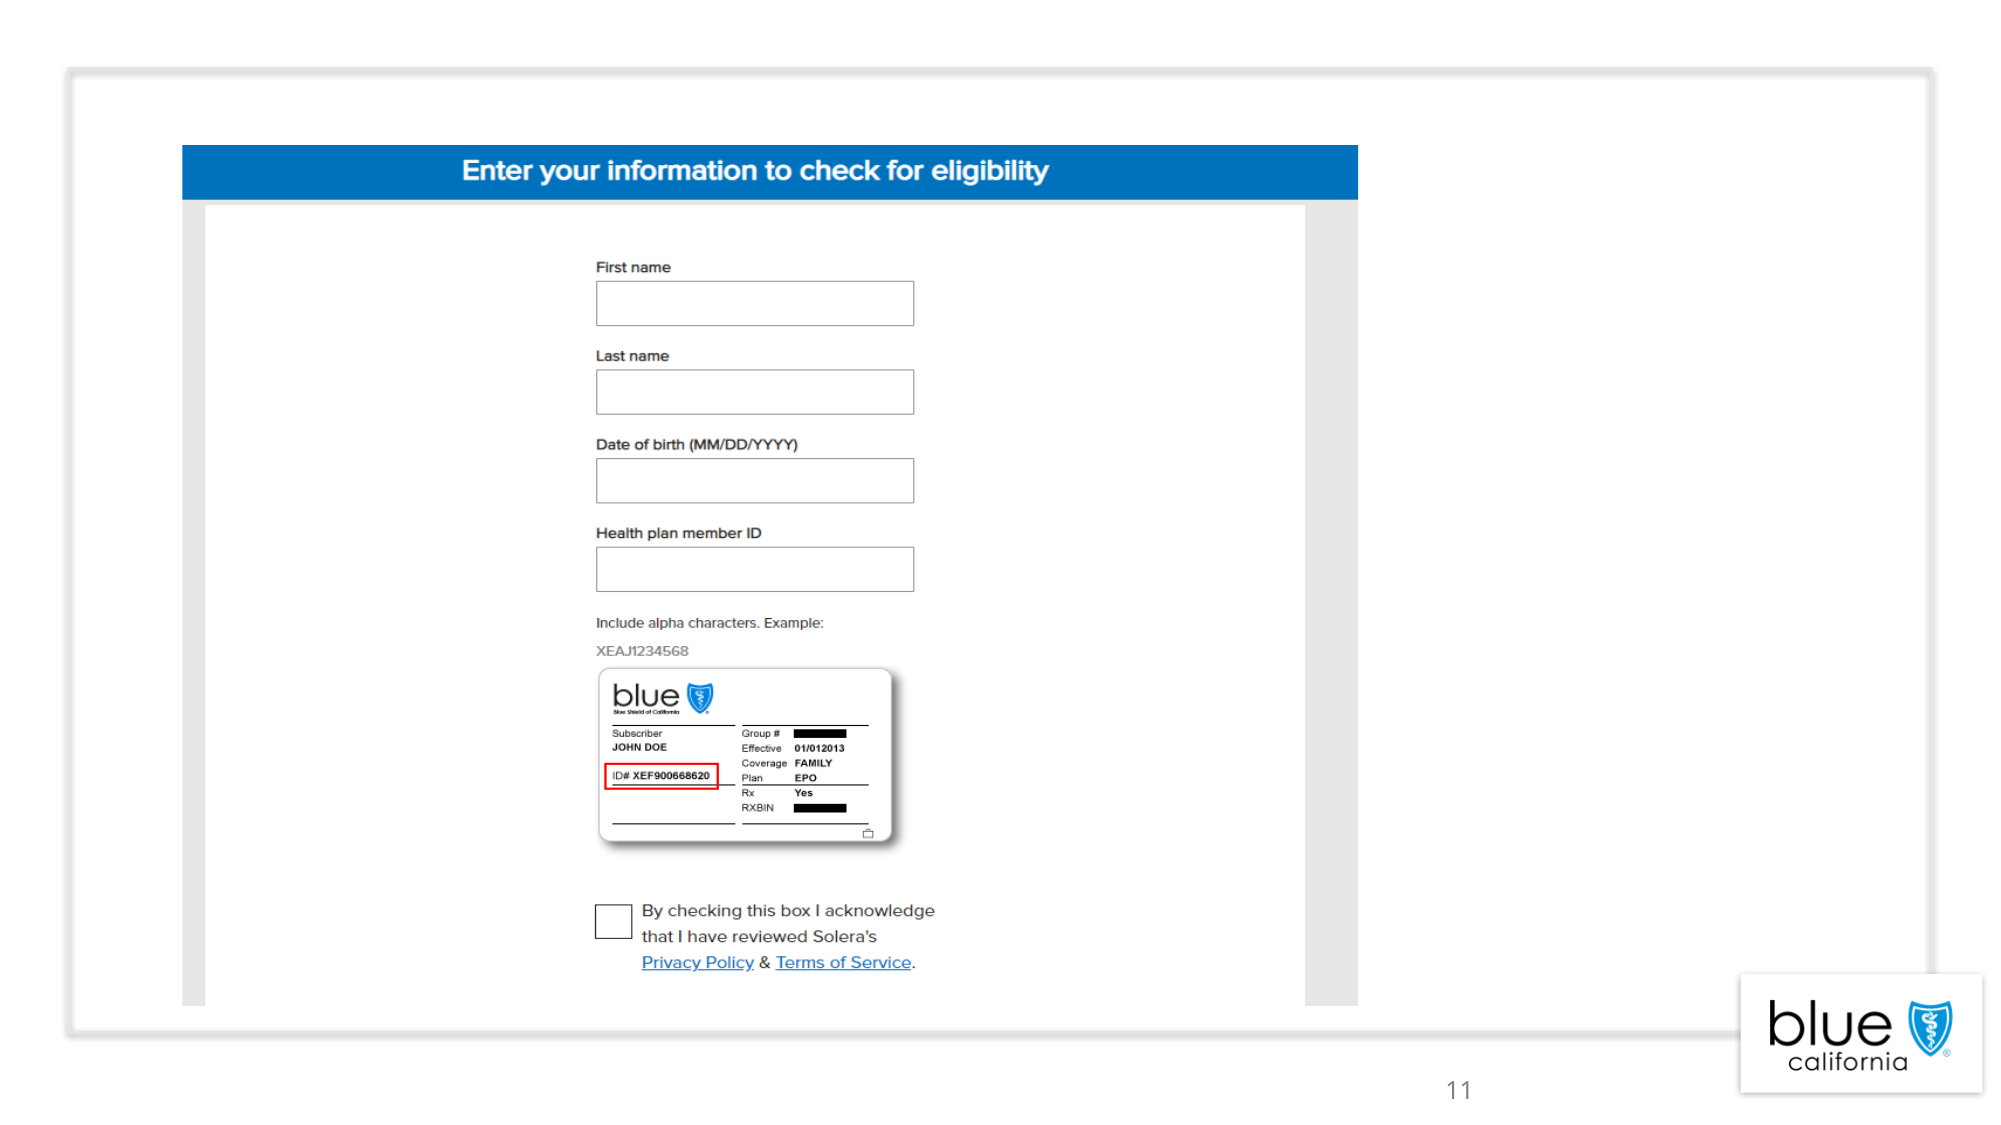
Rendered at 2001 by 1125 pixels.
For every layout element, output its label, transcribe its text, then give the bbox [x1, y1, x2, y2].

picture [182, 145, 1359, 1007]
picture [1770, 995, 1975, 1074]
slide_number 11 [1363, 1061, 1489, 1122]
